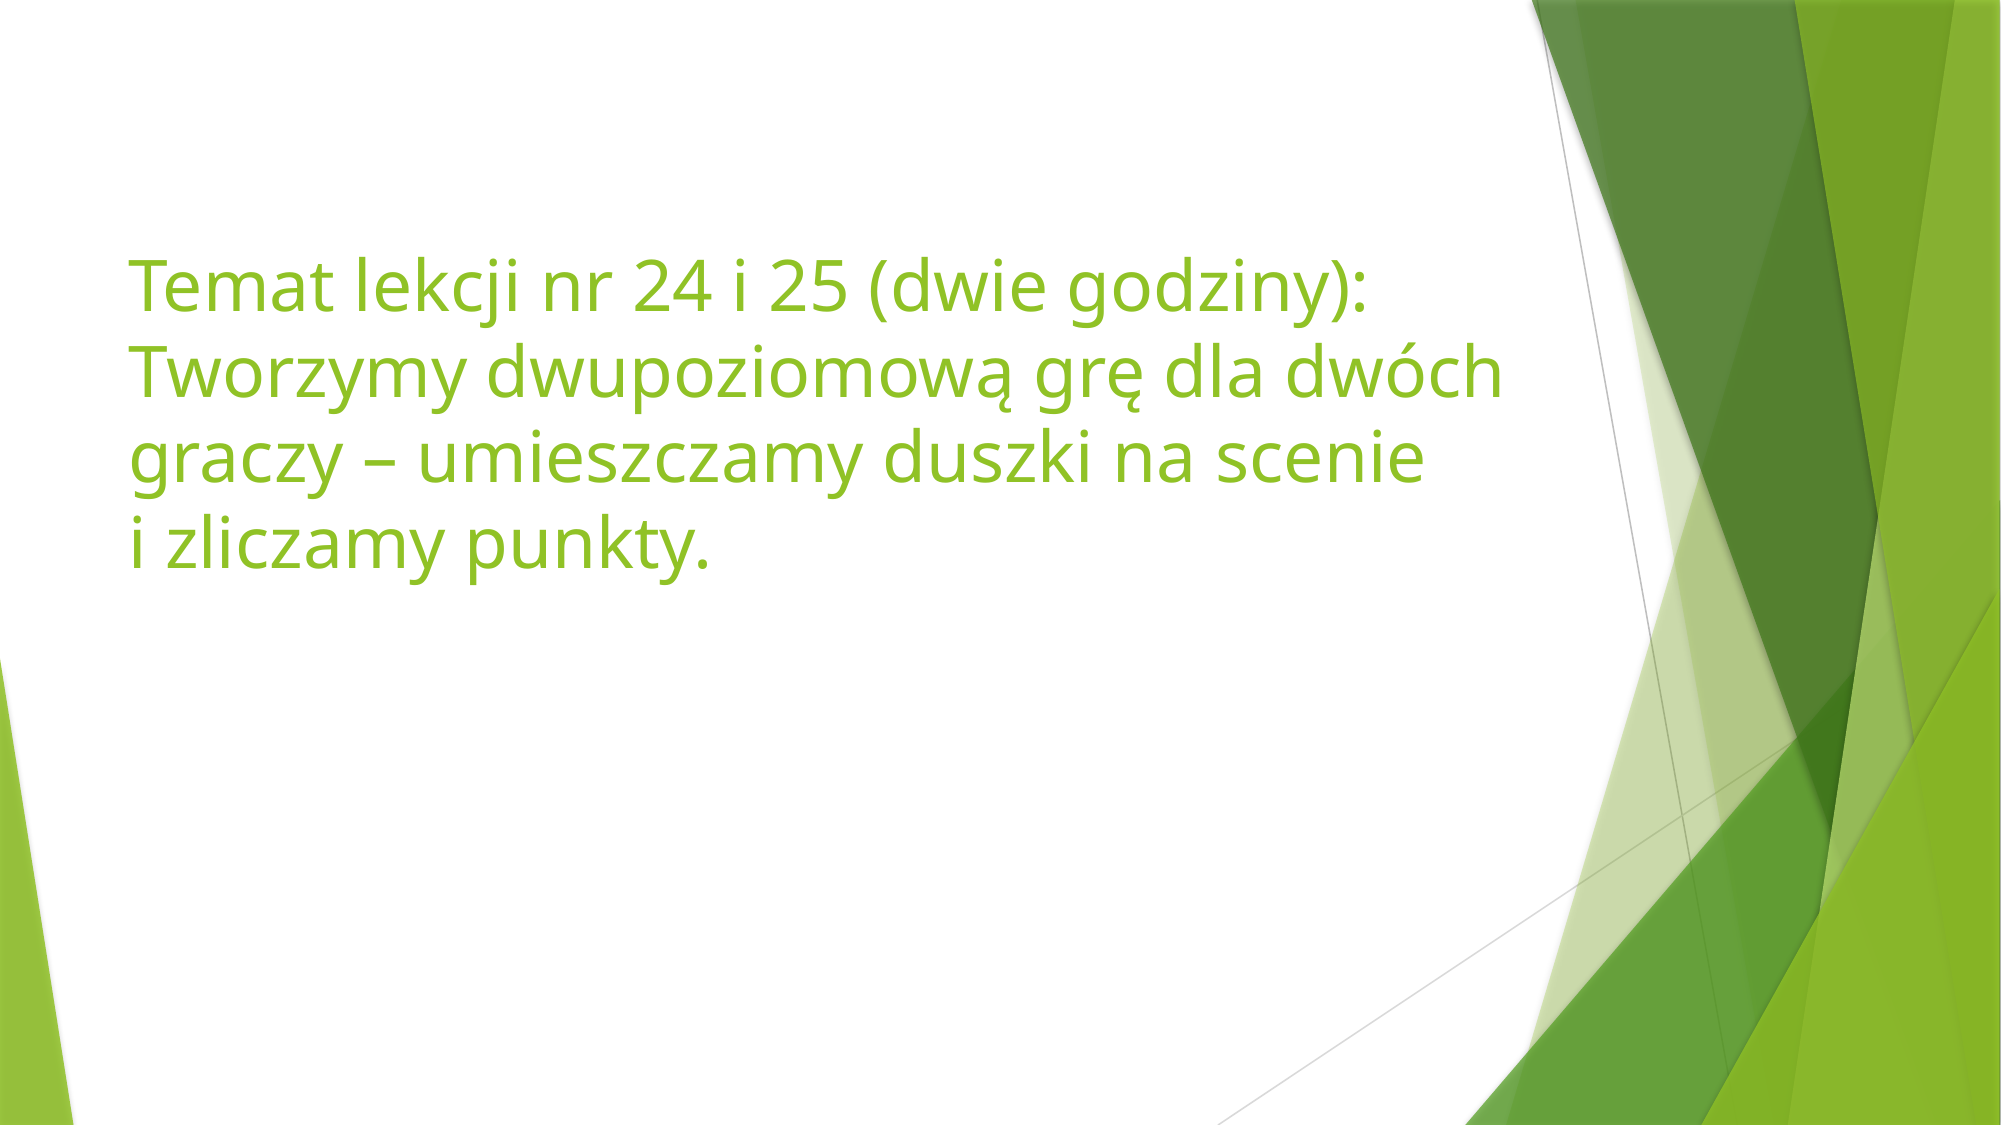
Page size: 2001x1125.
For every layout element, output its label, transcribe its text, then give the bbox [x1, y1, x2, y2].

title Temat lekcji nr 24 i 25 (dwie godziny): Tworzymy dwupoziomową grę dla dwóch graczy – umieszczamy duszki na scenie i zliczamy punkty. [113, 233, 1524, 680]
